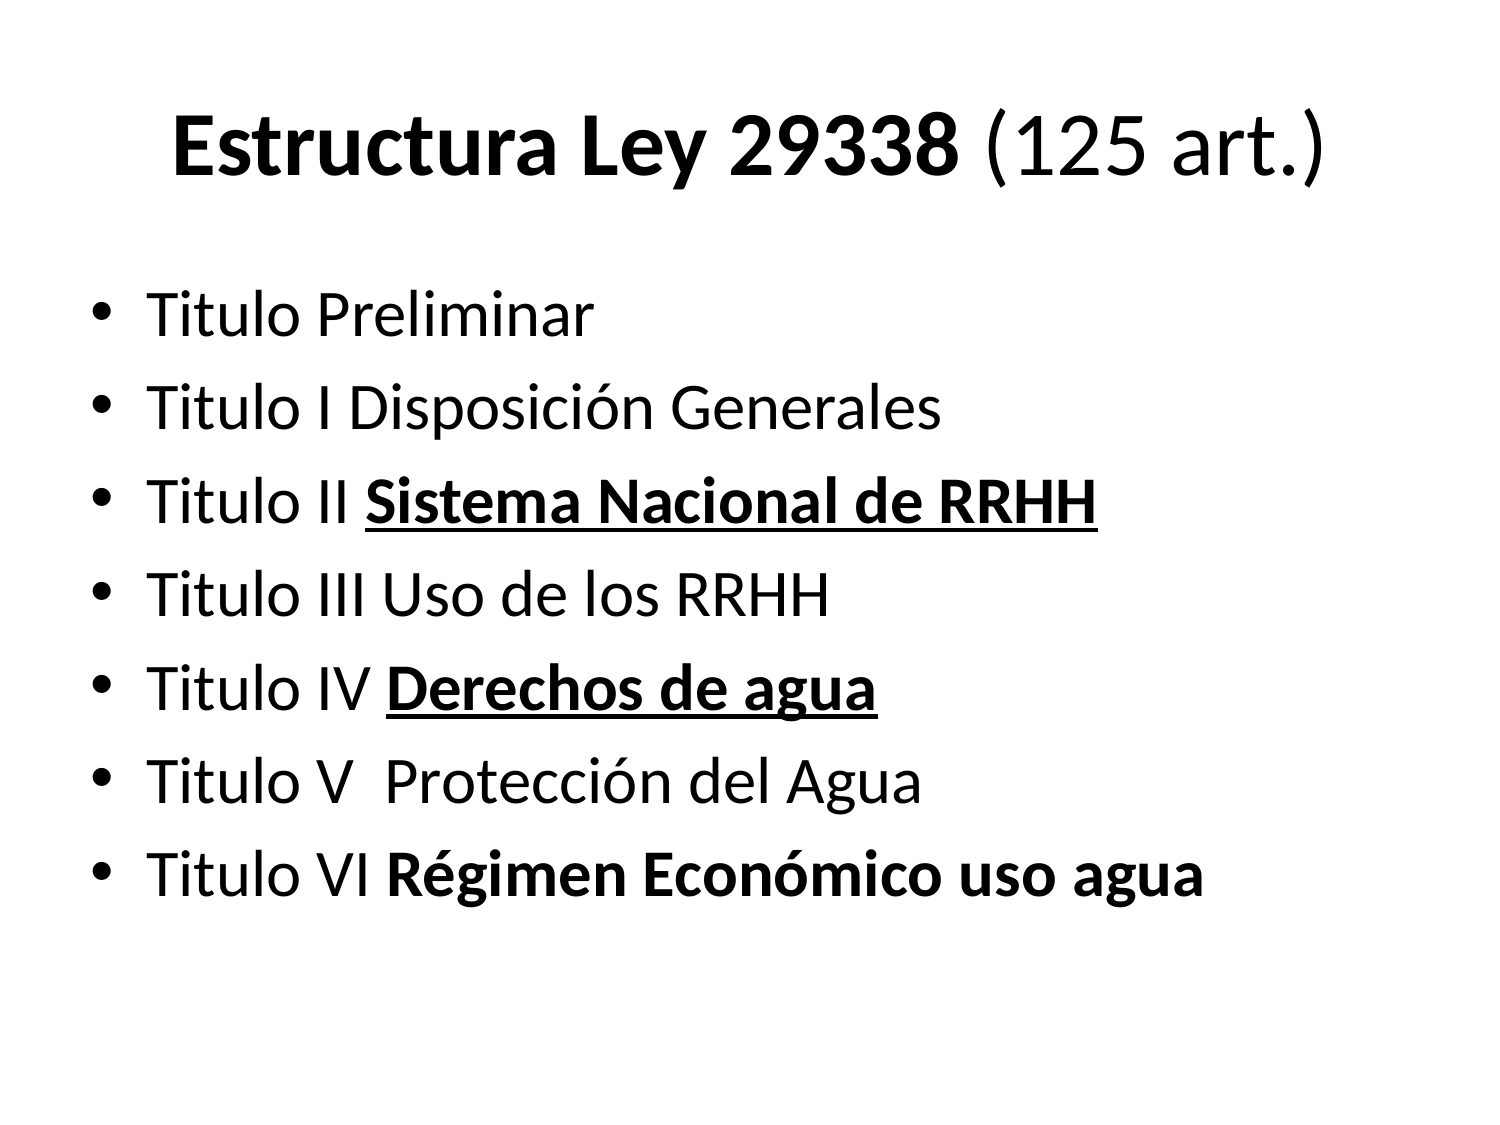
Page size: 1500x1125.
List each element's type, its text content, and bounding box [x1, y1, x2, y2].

list Titulo Preliminar Titulo I Disposición Generales Titulo II Sistema Nacional de RRHH Titulo III Uso de los RRHH Titulo IV Derechos de agua Titulo V Protección del Agua Titulo VI Régimen Económico uso agua [75, 262, 1425, 1005]
title Estructura Ley 29338 (125 art.) [75, 45, 1425, 233]
